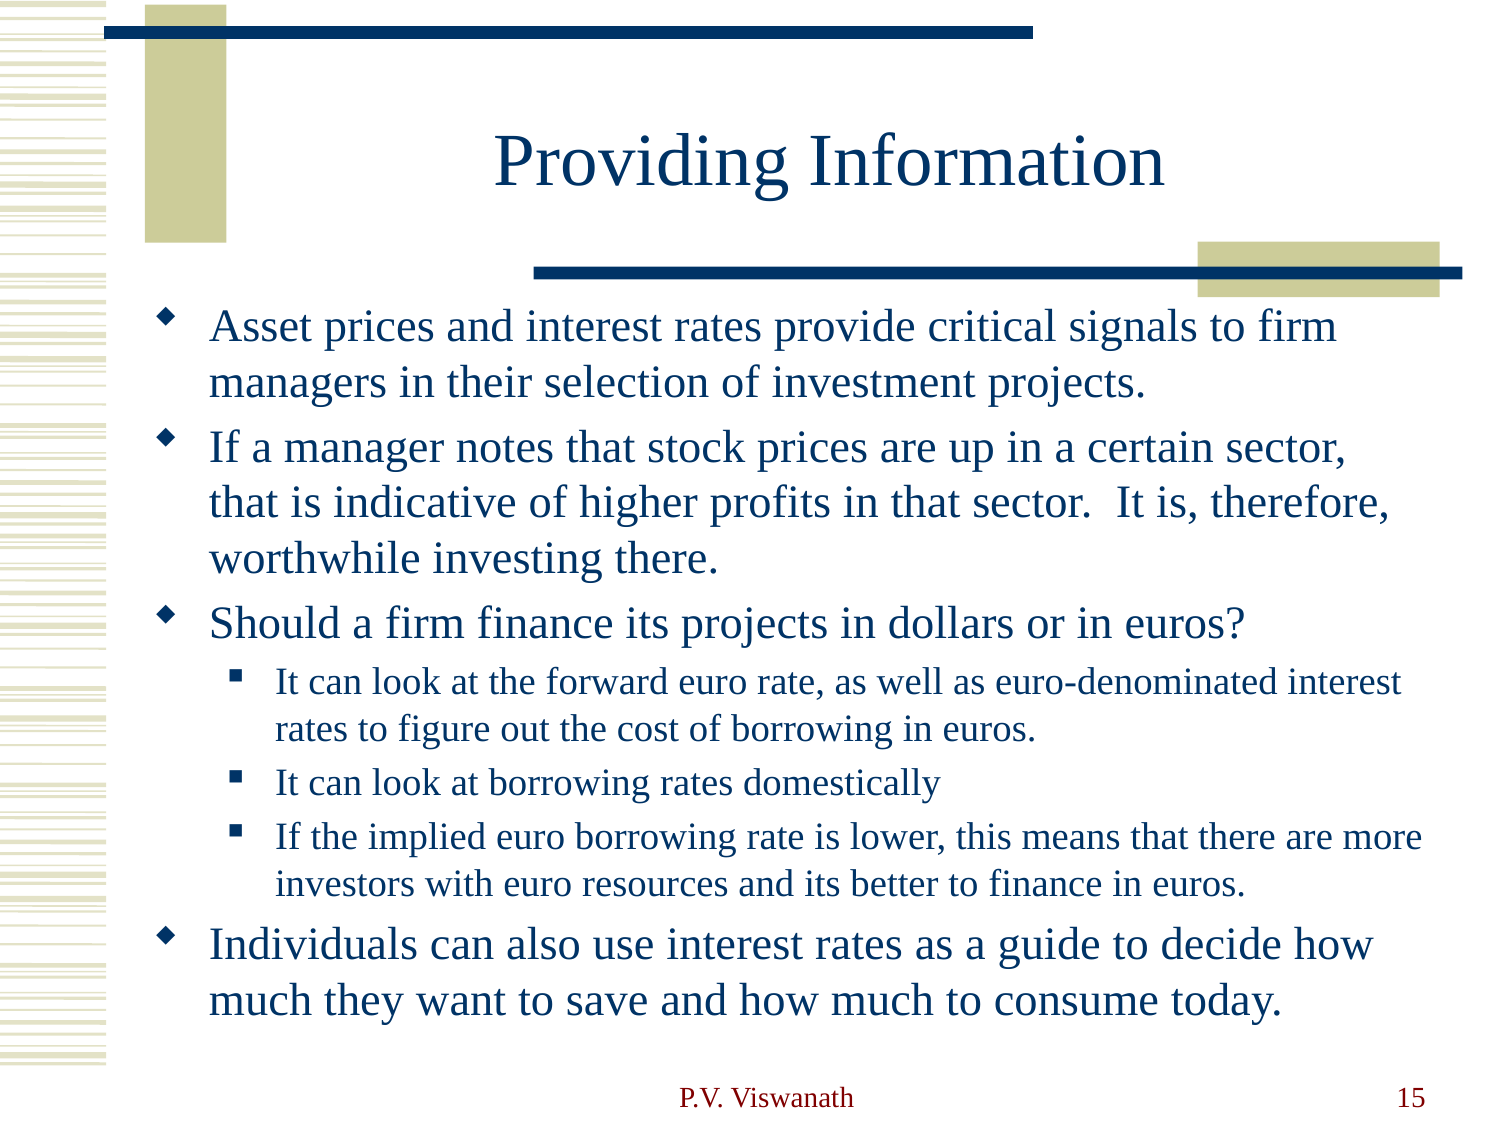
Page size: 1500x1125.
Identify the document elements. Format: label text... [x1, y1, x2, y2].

list Asset prices and interest rates provide critical signals to firm managers in their selection of investment projects. If a manager notes that stock prices are up in a certain sector, that is indicative of higher profits in that sector. It is, therefore, worthwhile investing there. Should a firm finance its projects in dollars or in euros? It can look at the forward euro rate, as well as euro-denominated interest rates to figure out the cost of borrowing in euros. It can look at borrowing rates domestically If the implied euro borrowing rate is lower, this means that there are more investors with euro resources and its better to finance in euros. Individuals can also use interest rates as a guide to decide how much they want to save and how much to consume today. [137, 287, 1443, 1047]
footer P.V. Viswanath [513, 1047, 1021, 1122]
slide_number 15 [1080, 1047, 1442, 1122]
title Providing Information [225, 99, 1436, 225]
